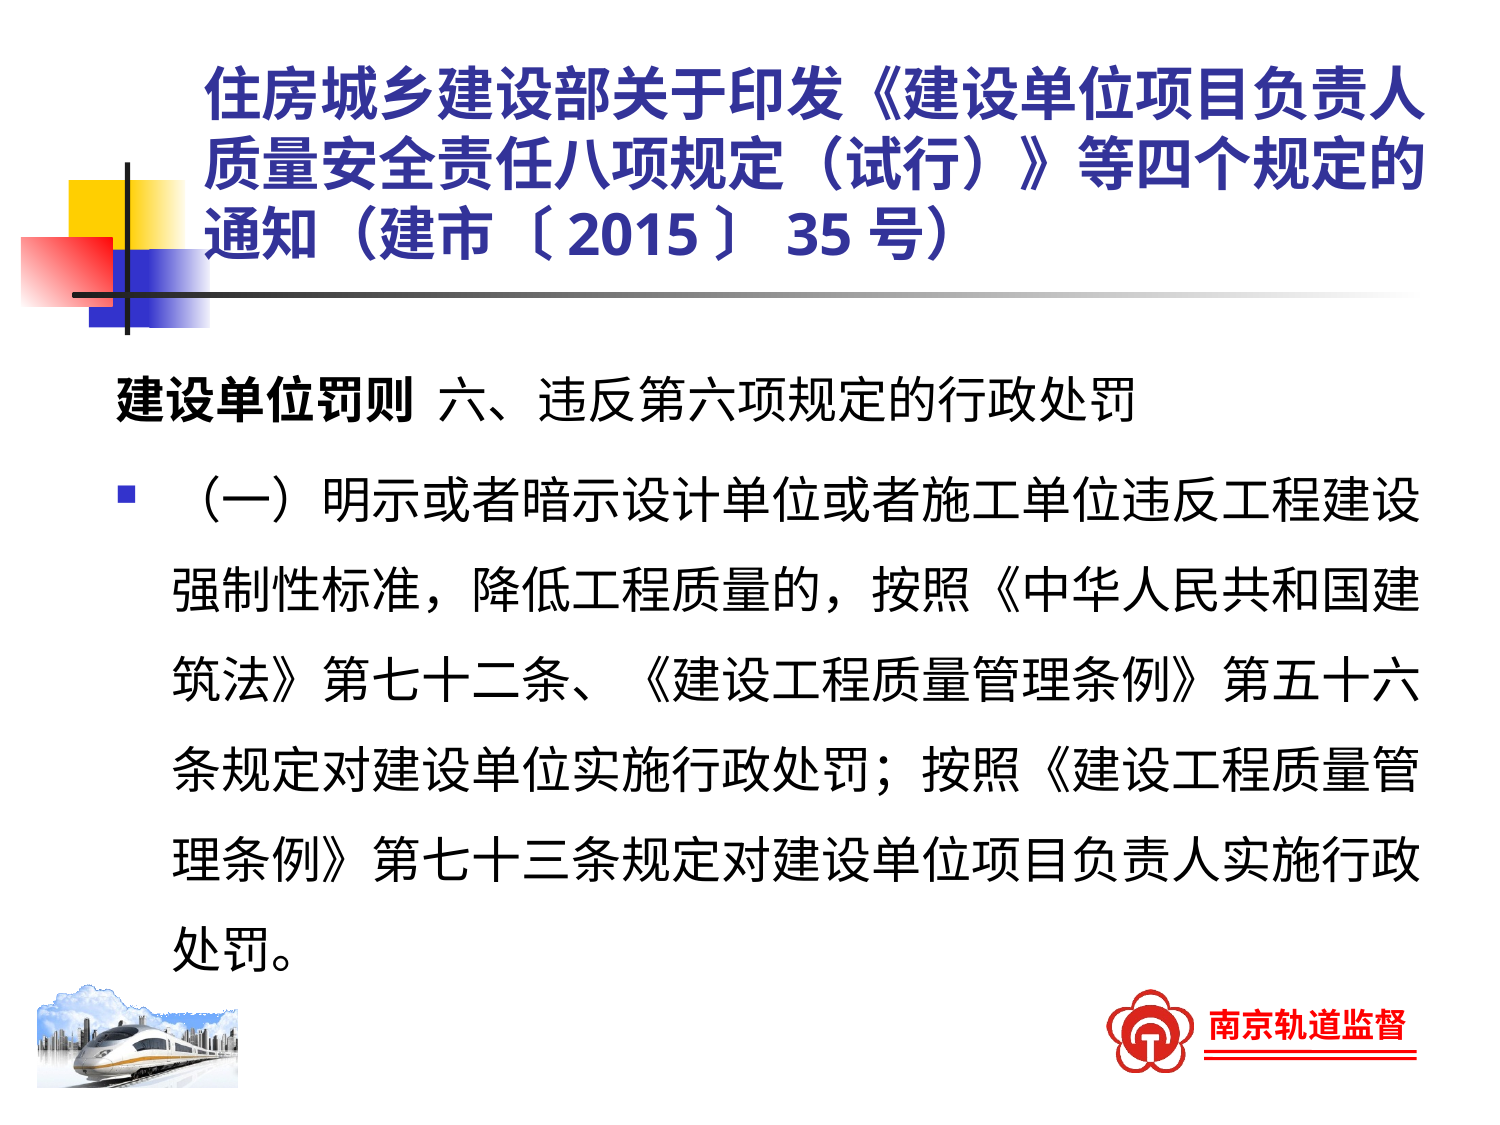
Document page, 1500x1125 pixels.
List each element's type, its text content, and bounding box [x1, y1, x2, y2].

picture [37, 971, 238, 1088]
picture [1106, 1006, 1194, 1073]
title 住房城乡建设部关于印发《建设单位项目负责人质量安全责任八项规定（试行）》等四个规定的通知（建市〔2015〕35号） [188, 35, 1468, 275]
list 建设单位罚则 六、违反第六项规定的行政处罚 （一）明示或者暗示设计单位或者施工单位违反工程建设强制性标准，降低工程质量的，按照《中华人民共和国建筑法》第七十二条、《建设工程质量管理条例》第五十六条规定对建设单位实施行政处罚；按照《建设工程质量管理条例》第七十三条规定对建设单位项目负责人实施行政处罚。 [100, 331, 1469, 1006]
